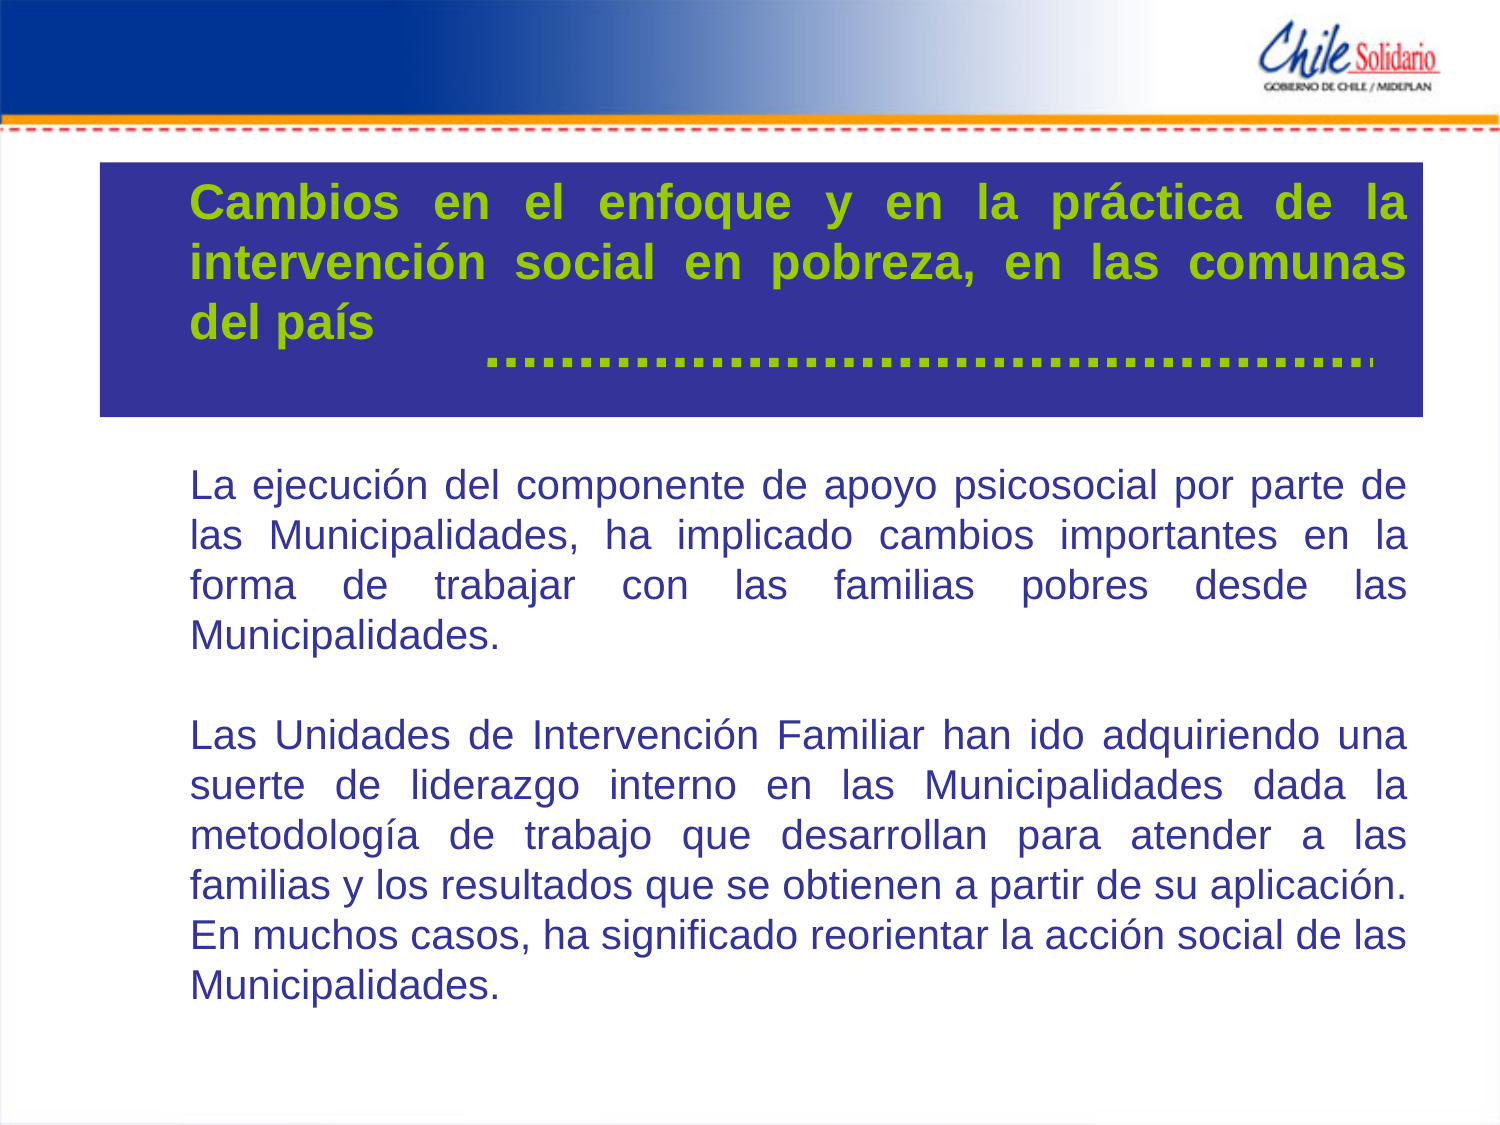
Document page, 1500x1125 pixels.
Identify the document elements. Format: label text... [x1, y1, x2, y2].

text_box La ejecución del componente de apoyo psicosocial por parte de las Municipalidades, ha implicado cambios importantes en la forma de trabajar con las familias pobres desde las Municipalidades. Las Unidades de Intervención Familiar han ido adquiriendo una suerte de liderazgo interno en las Municipalidades dada la metodología de trabajo que desarrollan para atender a las familias y los resultados que se obtienen a partir de su aplicación. En muchos casos, ha significado reorientar la acción social de las Municipalidades. [99, 450, 1423, 1015]
text_box Cambios en el enfoque y en la práctica de la intervención social en pobreza, en las comunas del país [99, 162, 1423, 418]
picture [0, 0, 1500, 1125]
